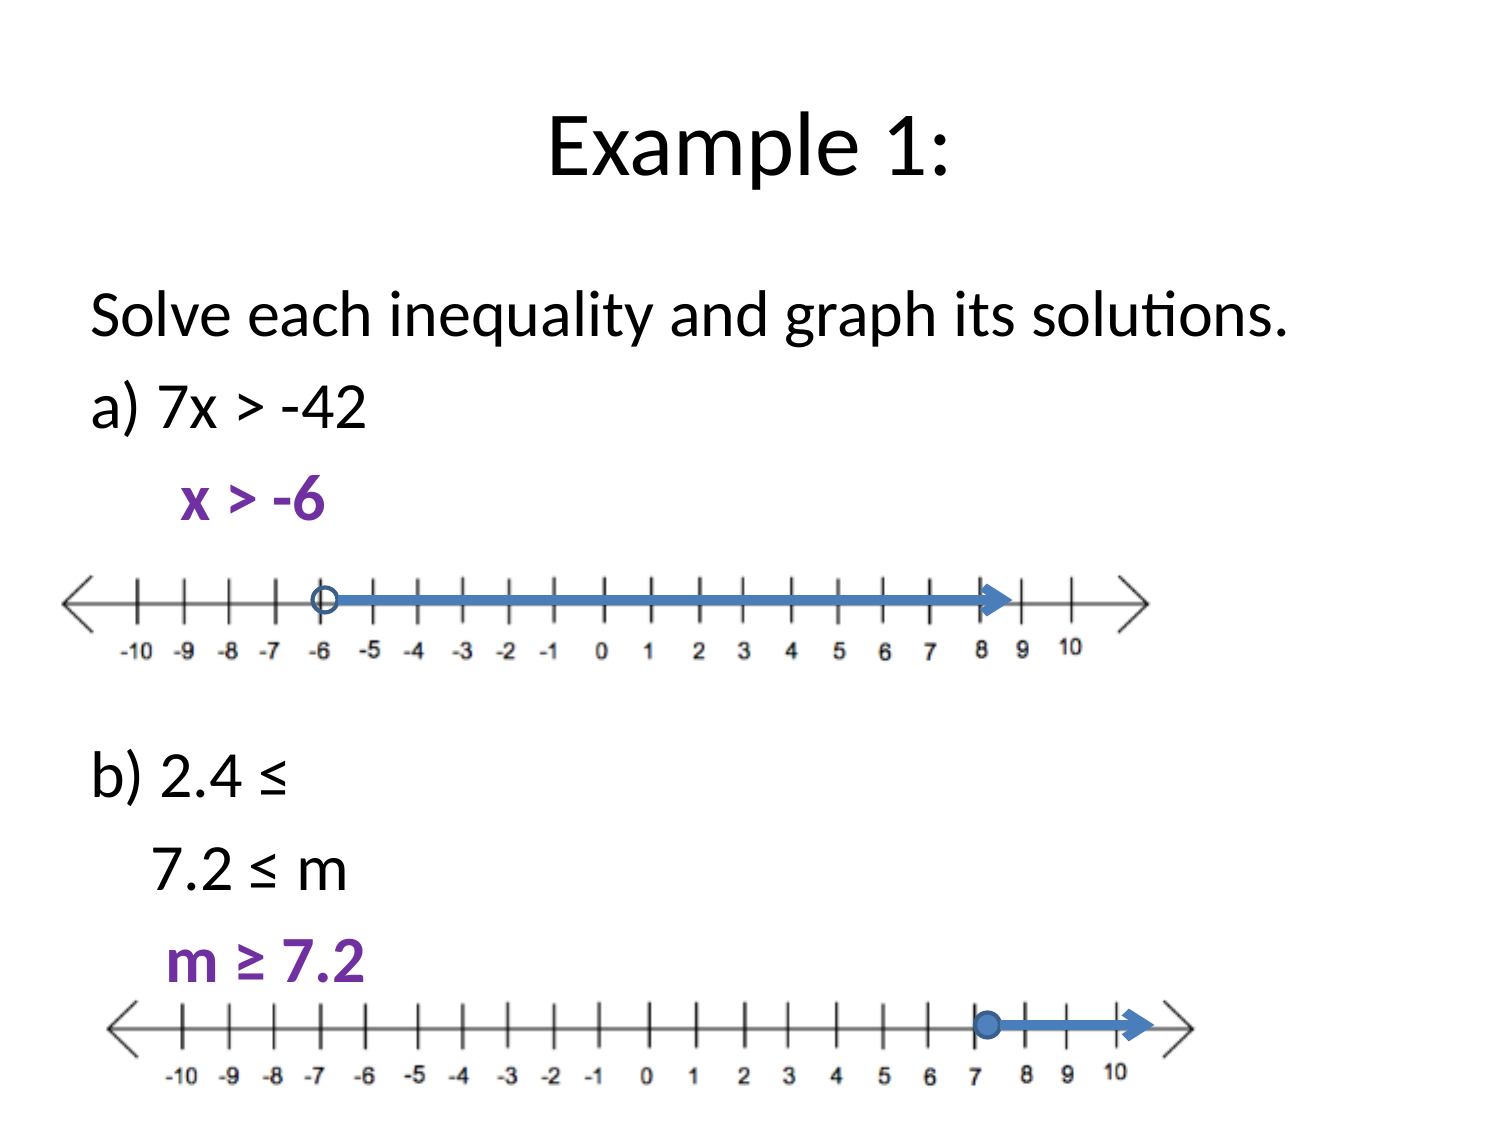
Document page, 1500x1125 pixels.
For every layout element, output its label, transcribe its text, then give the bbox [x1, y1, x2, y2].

picture [57, 987, 1201, 1088]
title Example 1: [75, 45, 1425, 233]
picture [12, 562, 1155, 663]
